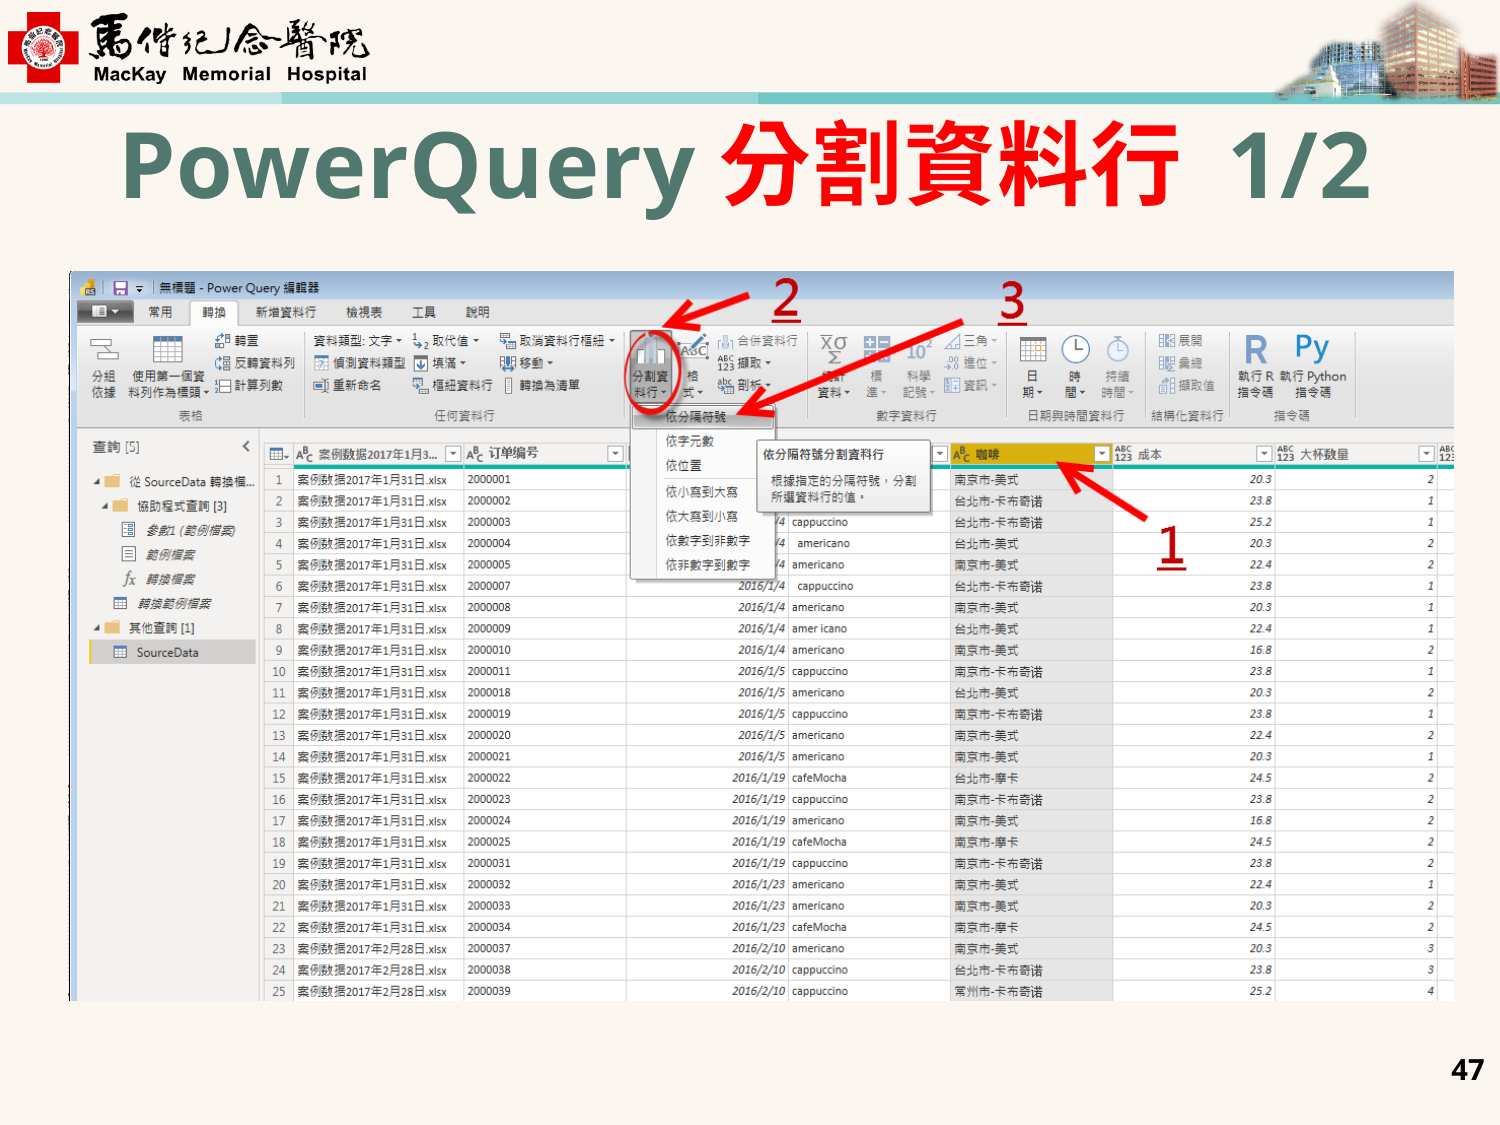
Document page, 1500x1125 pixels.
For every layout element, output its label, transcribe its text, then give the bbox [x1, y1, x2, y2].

picture [67, 271, 1454, 1001]
picture [8, 12, 370, 84]
title PowerQuery分割資料行 1/2 [103, 59, 1397, 271]
slide_number 47 [1162, 1040, 1500, 1101]
picture [1276, 0, 1495, 98]
